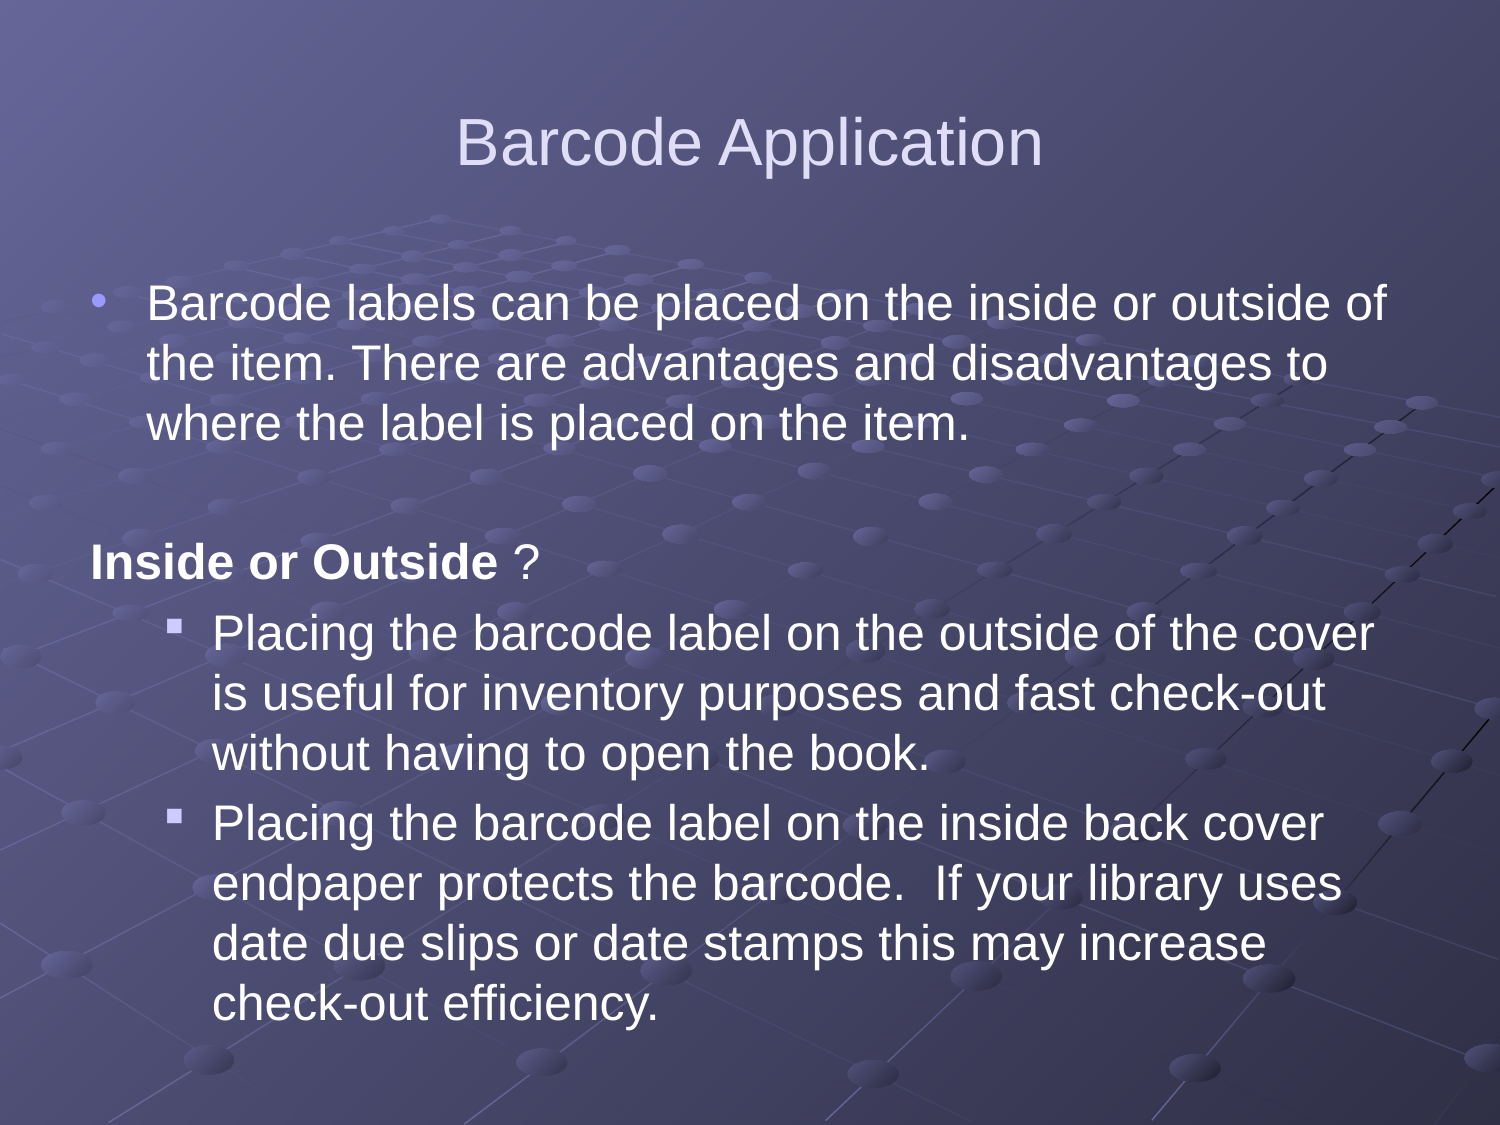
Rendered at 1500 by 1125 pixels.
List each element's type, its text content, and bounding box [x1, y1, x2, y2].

list Barcode labels can be placed on the inside or outside of the item. There are advantages and disadvantages to where the label is placed on the item. Inside or Outside ? Placing the barcode label on the outside of the cover is useful for inventory purposes and fast check-out without having to open the book. Placing the barcode label on the inside back cover endpaper protects the barcode. If your library uses date due slips or date stamps this may increase check-out efficiency. [74, 262, 1426, 1051]
title Barcode Application [74, 44, 1426, 233]
